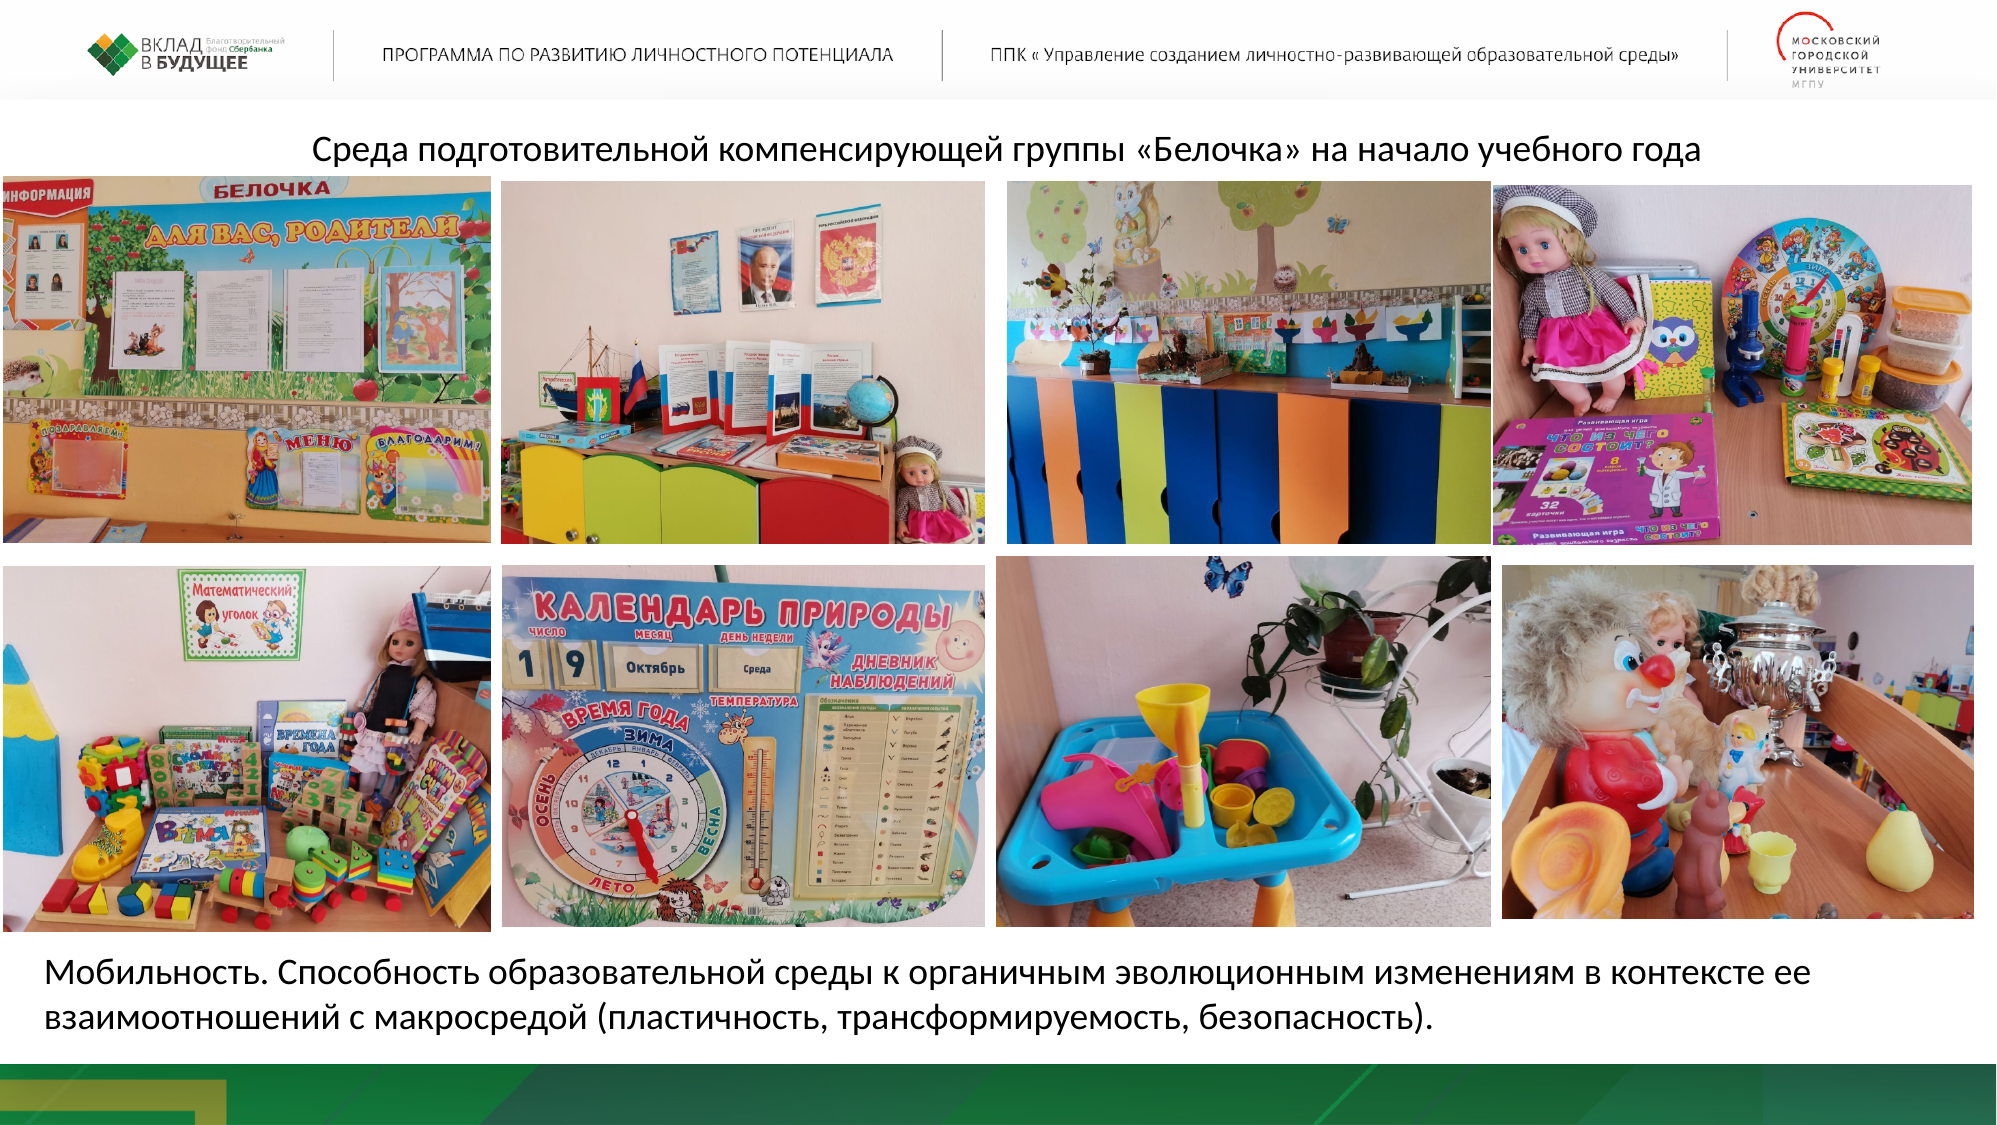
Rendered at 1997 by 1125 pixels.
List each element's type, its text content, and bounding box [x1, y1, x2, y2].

text_box Среда подготовительной компенсирующей группы «Белочка» на начало учебного года [297, 116, 1719, 177]
picture [0, 0, 1997, 1125]
text_box Мобильность. Способность образовательной среды к органичным эволюционным изменениям в контексте ее взаимоотношений с макросредой (пластичность, трансформируемость, безопасность). [28, 939, 1837, 1045]
